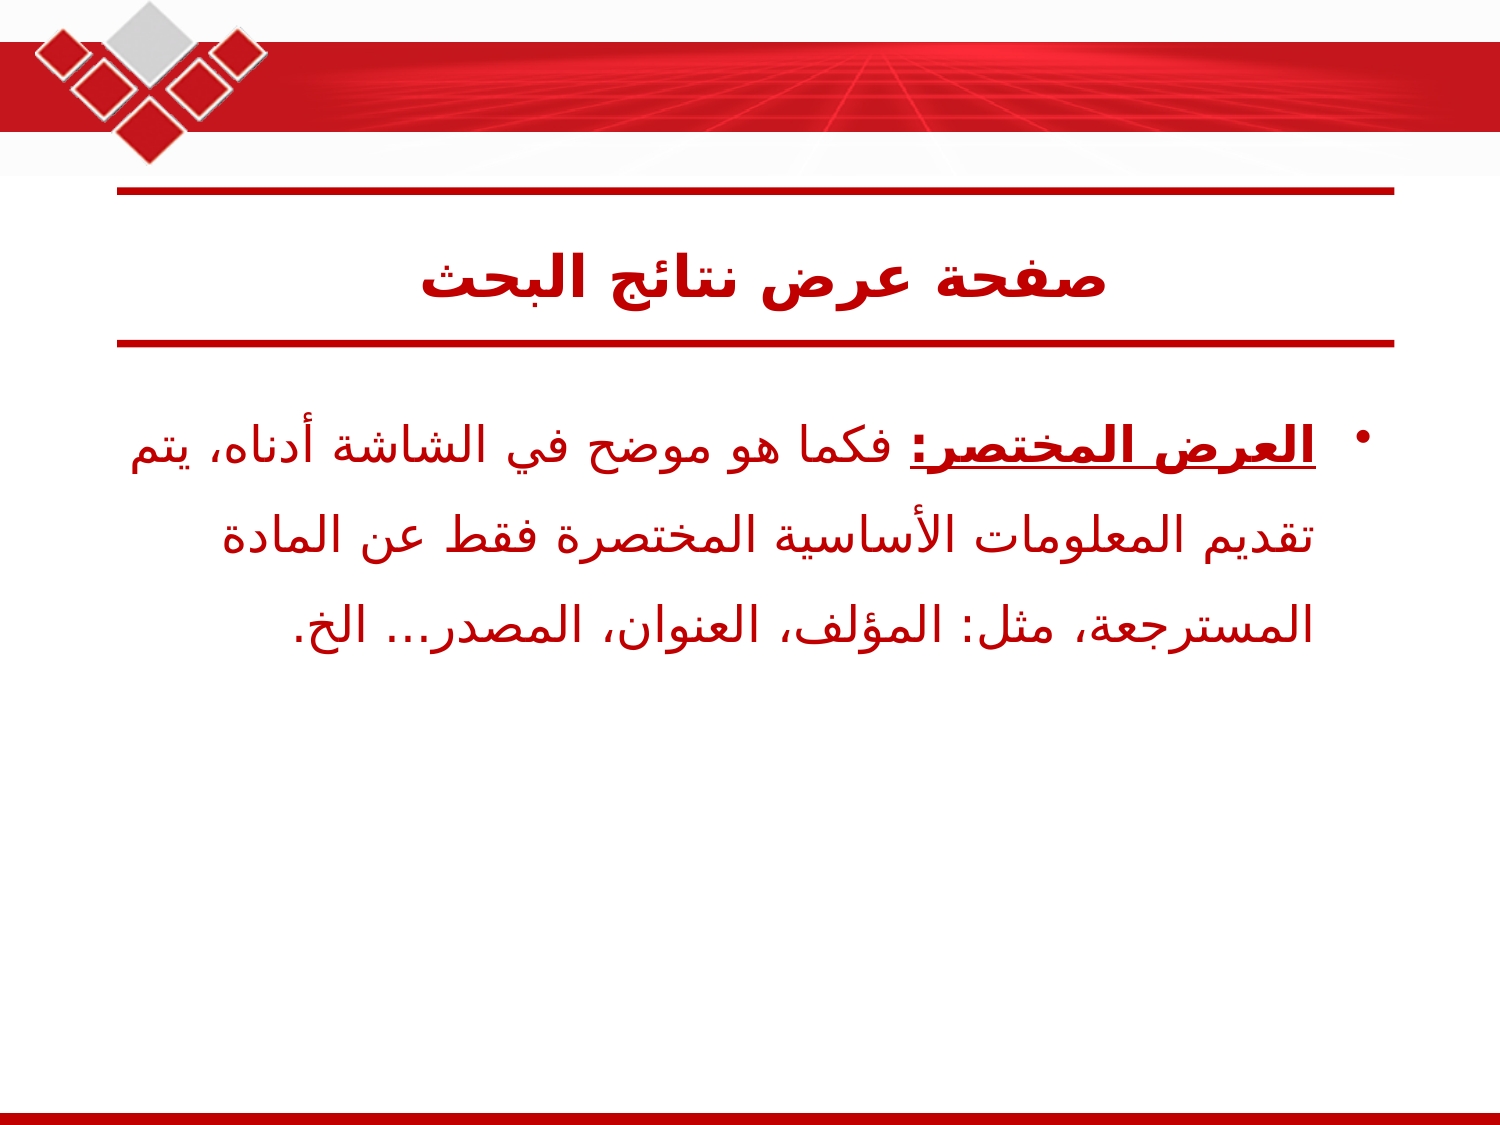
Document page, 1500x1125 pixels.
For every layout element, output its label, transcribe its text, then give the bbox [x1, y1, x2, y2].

title صفحة عرض نتائج البحث [116, 198, 1393, 350]
list العرض المختصر: فكما هو موضح في الشاشة أدناه، يتم تقديم المعلومات الأساسية المختصرة فقط عن المادة المسترجعة، مثل: المؤلف، العنوان، المصدر... الخ. [112, 374, 1388, 1001]
picture [0, 0, 1500, 176]
